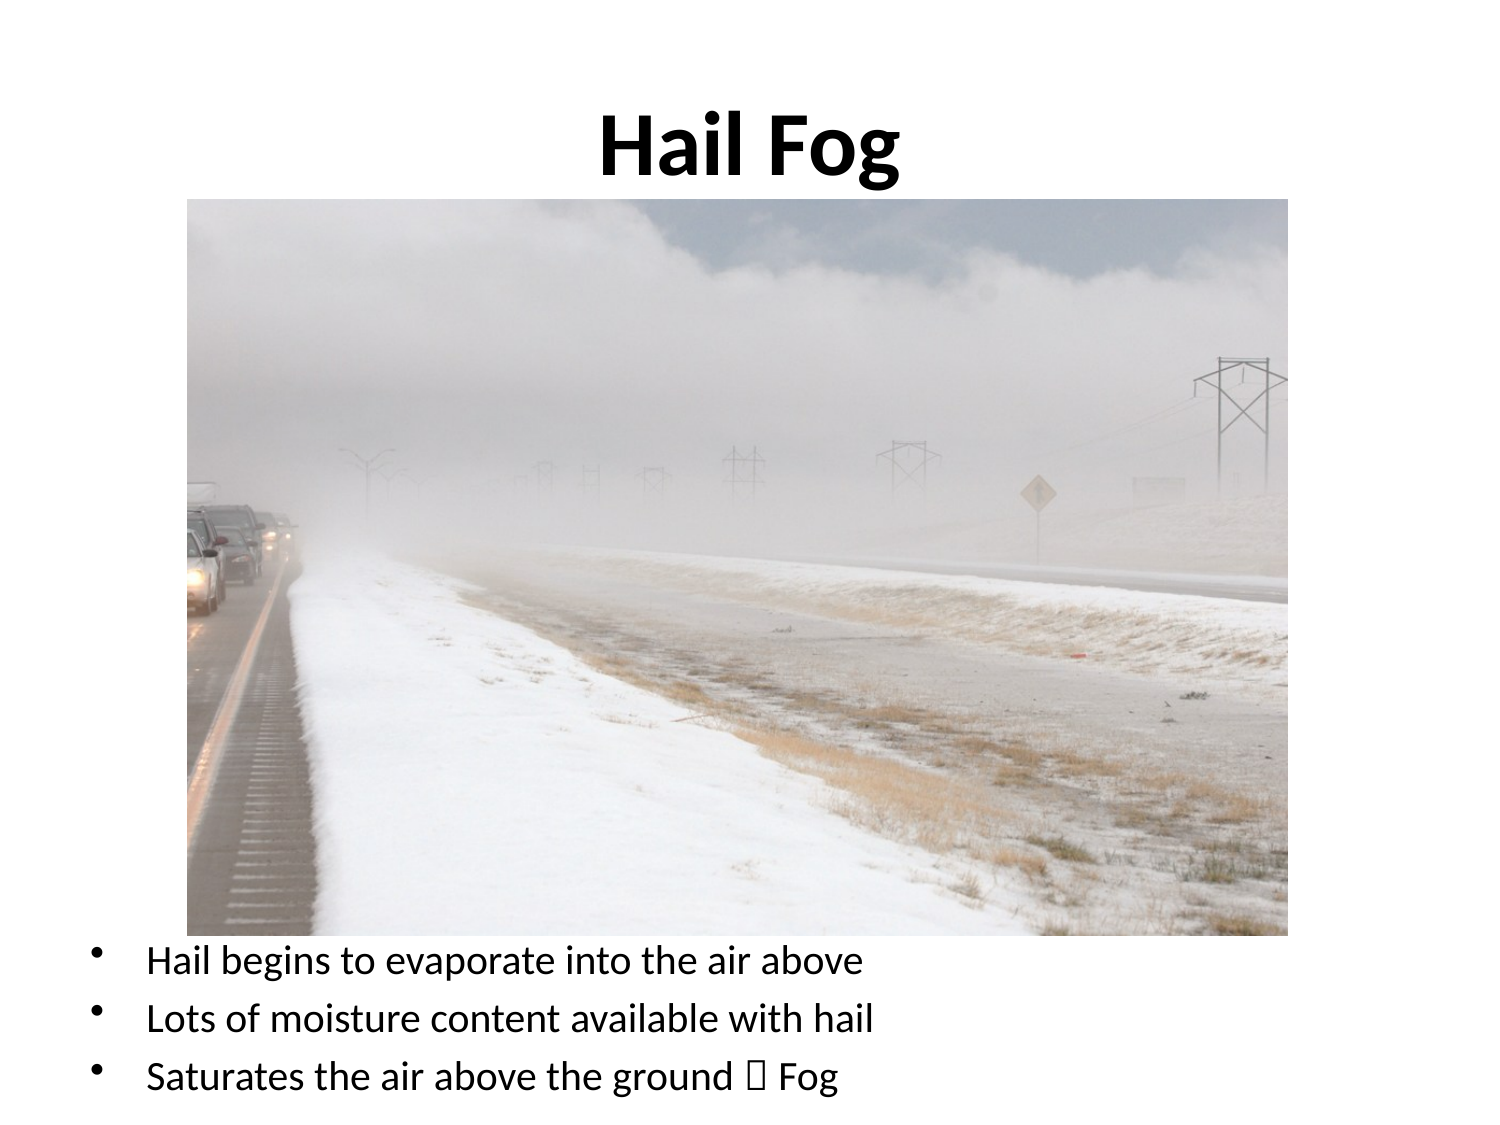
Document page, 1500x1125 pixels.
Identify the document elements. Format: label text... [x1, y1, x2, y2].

list Hail begins to evaporate into the air above Lots of moisture content available with hail Saturates the air above the ground  Fog [74, 924, 1376, 1125]
title Hail Fog [74, 44, 1426, 233]
picture [187, 199, 1288, 936]
